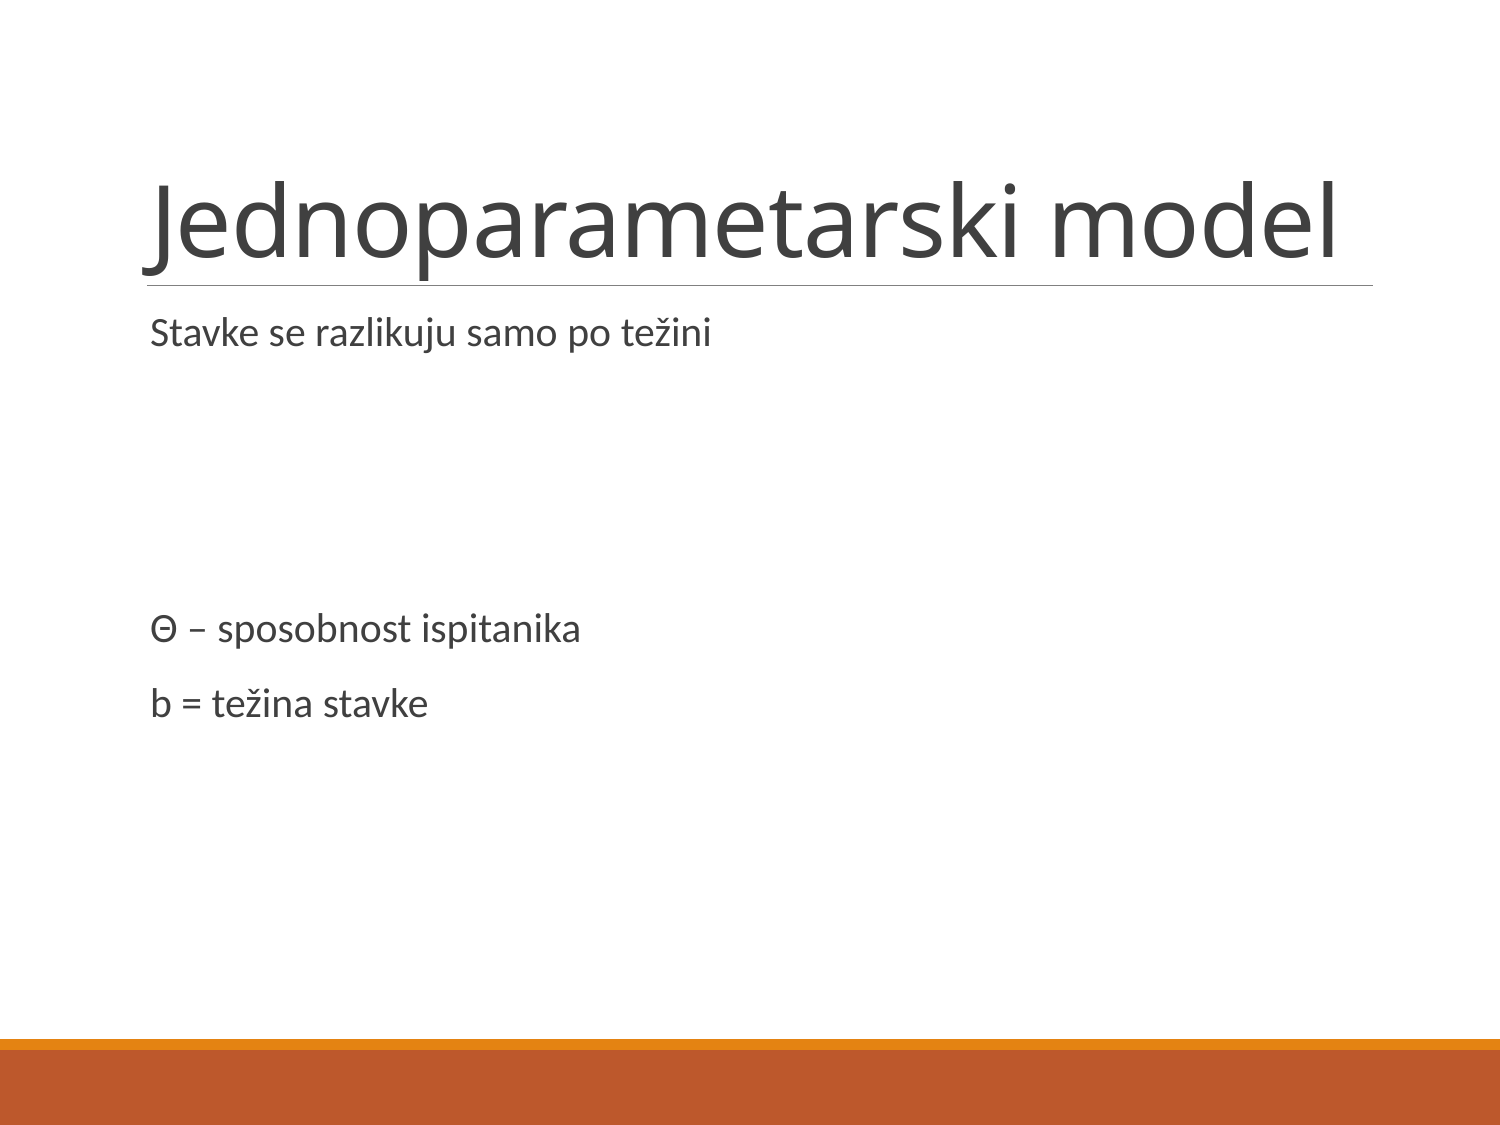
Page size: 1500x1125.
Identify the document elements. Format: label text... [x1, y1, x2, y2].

title Jednoparametarski model [135, 47, 1373, 285]
